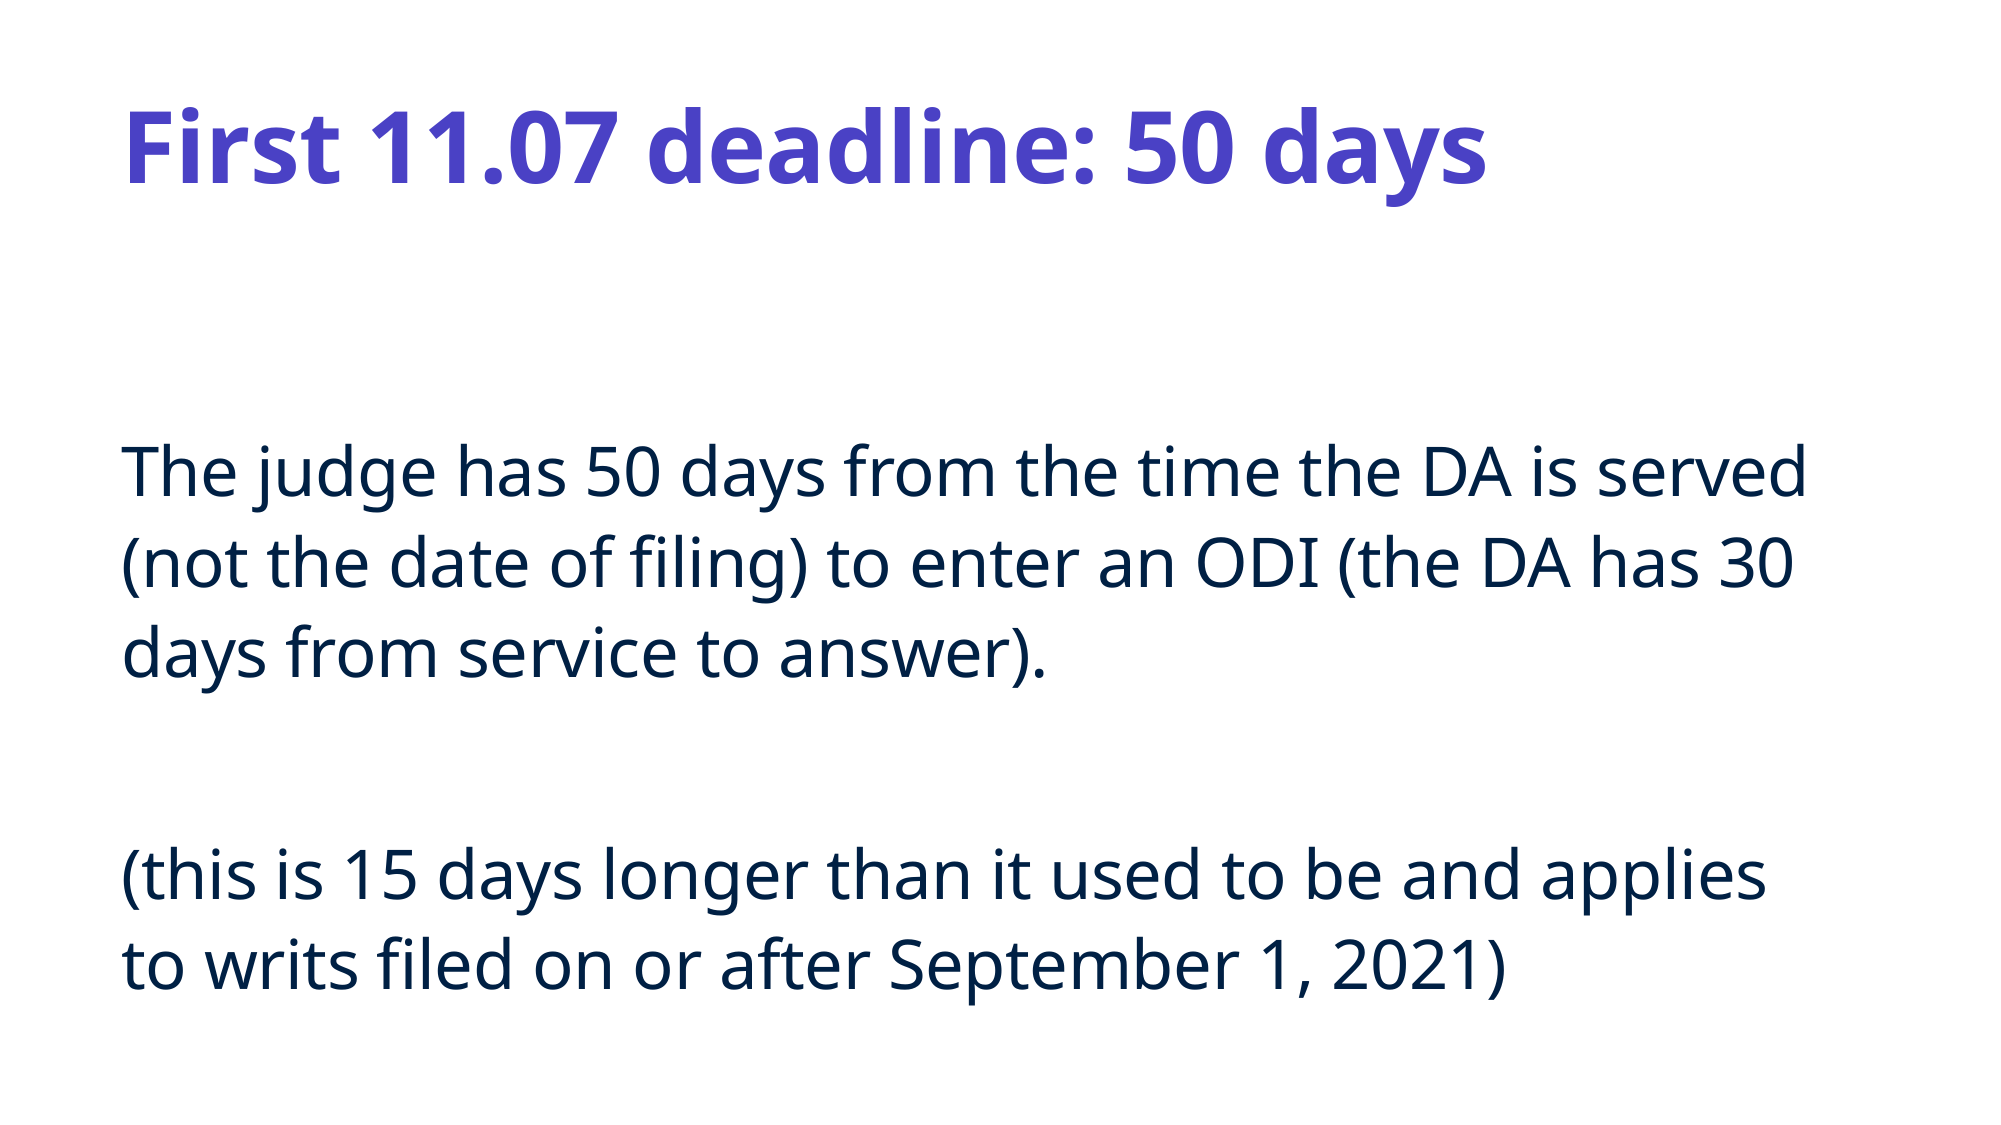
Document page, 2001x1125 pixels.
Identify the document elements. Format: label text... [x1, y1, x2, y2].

title First 11.07 deadline: 50 days [106, 59, 1838, 213]
list The judge has 50 days from the time the DA is served (not the date of filing) to enter an ODI (the DA has 30 days from service to answer). (this is 15 days longer than it used to be and applies to writs filed on or after September 1, 2021) [106, 249, 1838, 1014]
